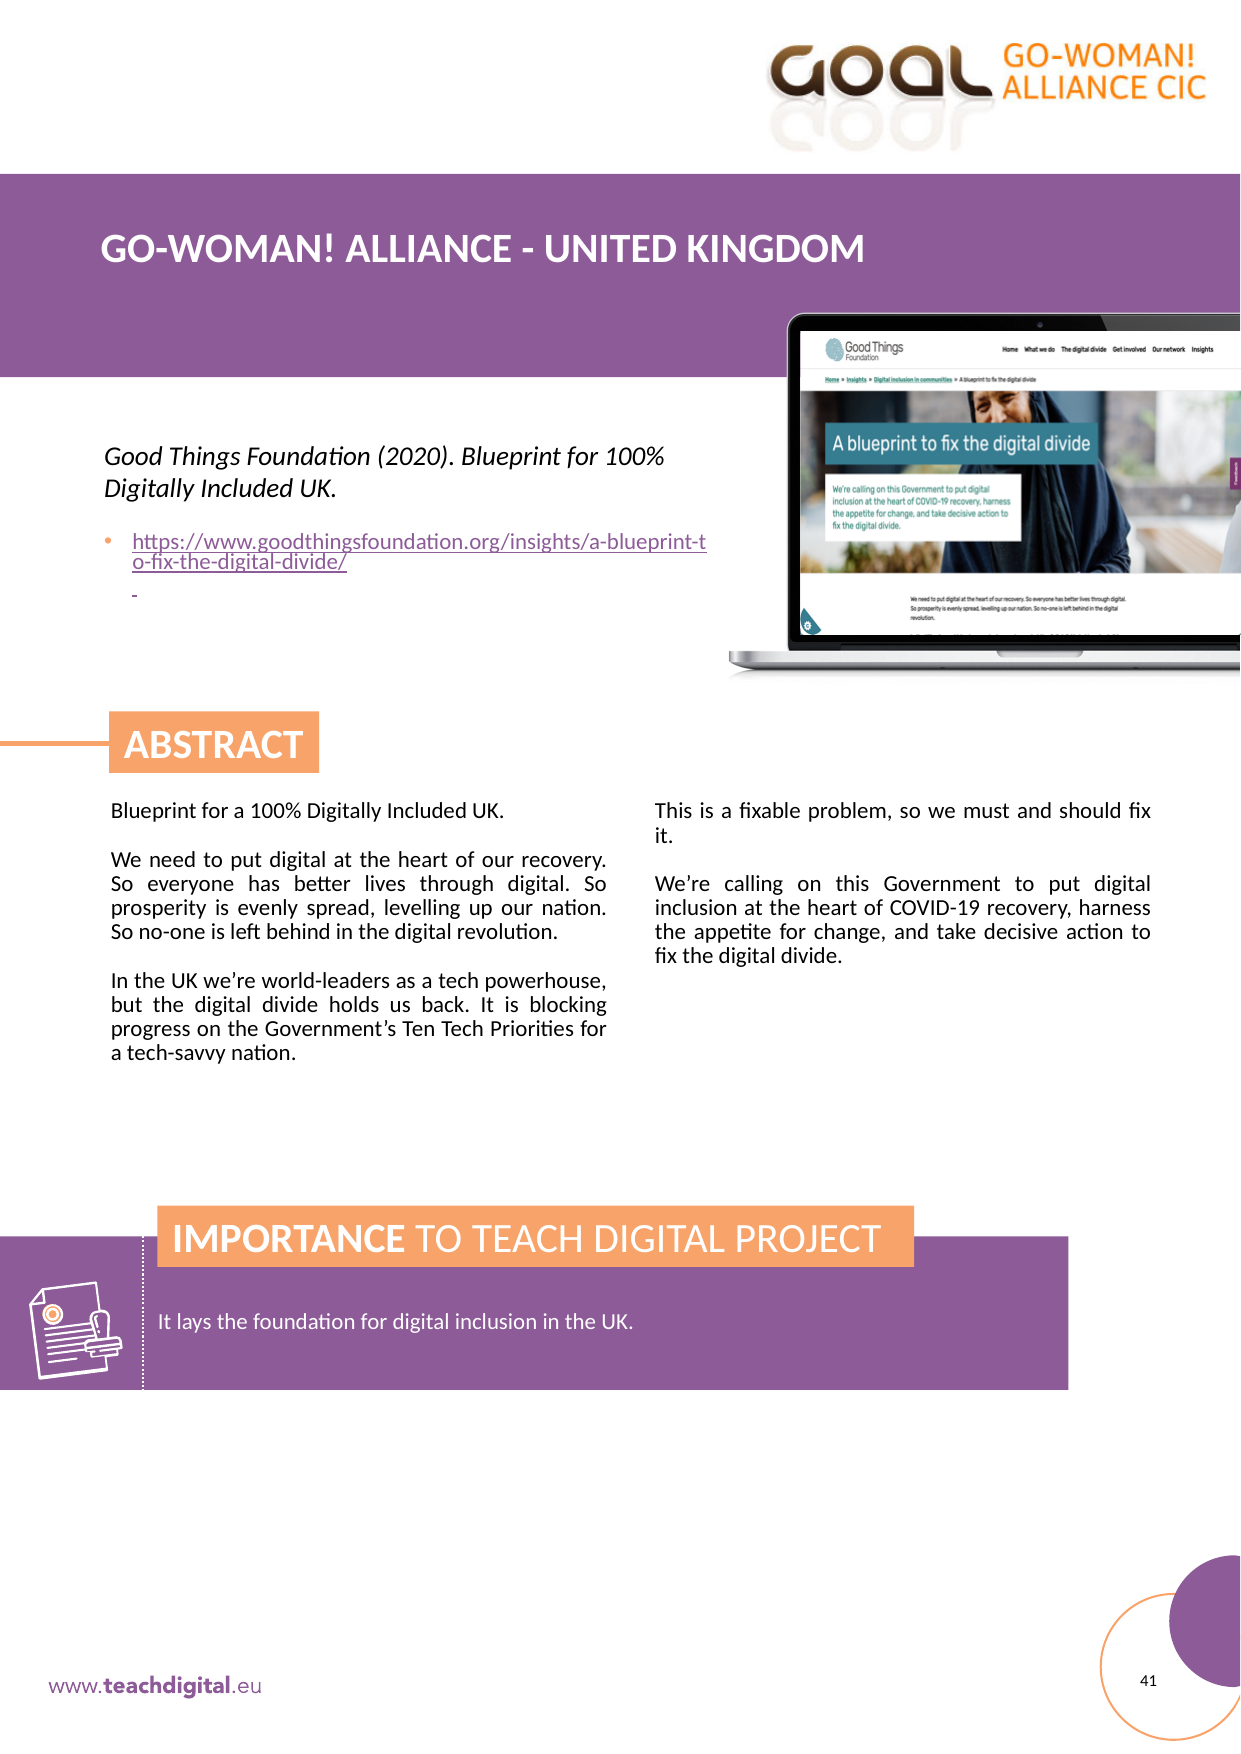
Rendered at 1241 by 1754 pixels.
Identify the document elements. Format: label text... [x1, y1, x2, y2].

text_box It lays the foundation for digital inclusion in the UK. [143, 1303, 1038, 1457]
list Good Things Foundation (2020). Blueprint for 100% Digitally Included UK. https://www.goodthingsfoundation.org/insights/a-blueprint-to-fix-the-digital-divide/ [89, 430, 699, 680]
text_box Blueprint for a 100% Digitally Included UK. We need to put digital at the heart of our recovery. So everyone has better lives through digital. So prosperity is evenly spread, levelling up our nation. So no-one is left behind in the digital revolution. In the UK we’re world-leaders as a tech powerhouse, but the digital divide holds us back. It is blocking progress on the Government’s Ten Tech Priorities for a tech-savvy nation. This is a fixable problem, so we must and should fix it. We’re calling on this Government to put digital inclusion at the heart of COVID-19 recovery, harness the appetite for change, and take decisive action to fix the digital divide. [96, 792, 1167, 1111]
picture [759, 20, 1214, 154]
text_box [0, 1236, 143, 1390]
slide_number 41 [1119, 1657, 1178, 1702]
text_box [0, 711, 320, 773]
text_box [32, 1284, 120, 1375]
text_box [144, 1236, 1069, 1390]
text_box IMPORTANCE TO TEACH DIGITAL PROJECT [157, 1205, 915, 1267]
text_box [0, 173, 1241, 378]
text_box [699, 296, 1241, 707]
list GO-WOMAN! ALLIANCE - UNITED KINGDOM [85, 213, 1164, 412]
